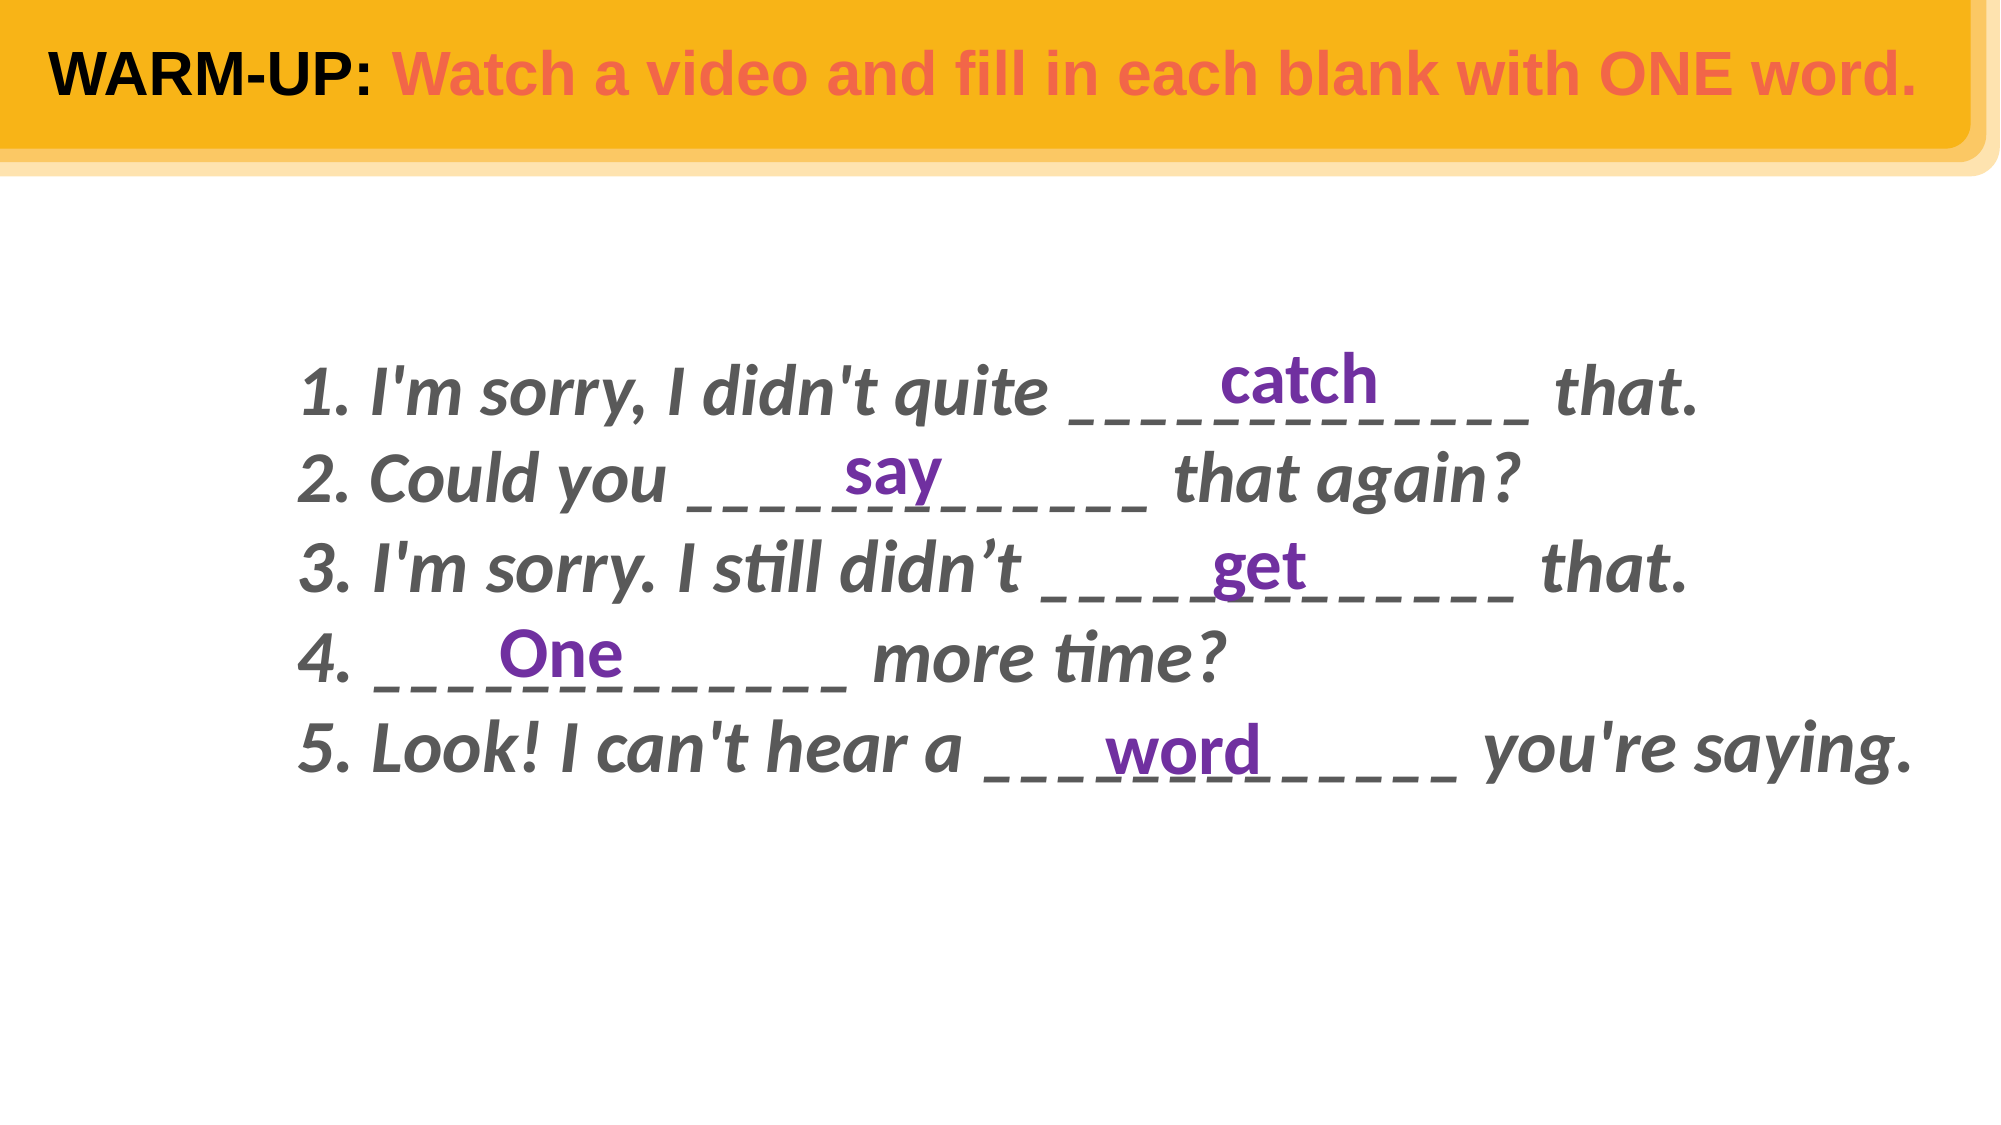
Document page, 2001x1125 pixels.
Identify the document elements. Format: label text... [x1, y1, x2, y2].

text_box 1. I'm sorry, I didn't quite _____________ that. 2. Could you _____________ that again? 3. I'm sorry. I still didn’t _____________ that. 4. _____________ more time? 5. Look! I can't hear a _____________ you're saying. [281, 335, 1987, 958]
text_box catch [1205, 322, 1609, 426]
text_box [0, 0, 2000, 177]
text_box One [484, 597, 888, 700]
text_box say [829, 414, 1233, 517]
text_box get [1197, 509, 1601, 612]
text_box word [1090, 694, 1494, 797]
